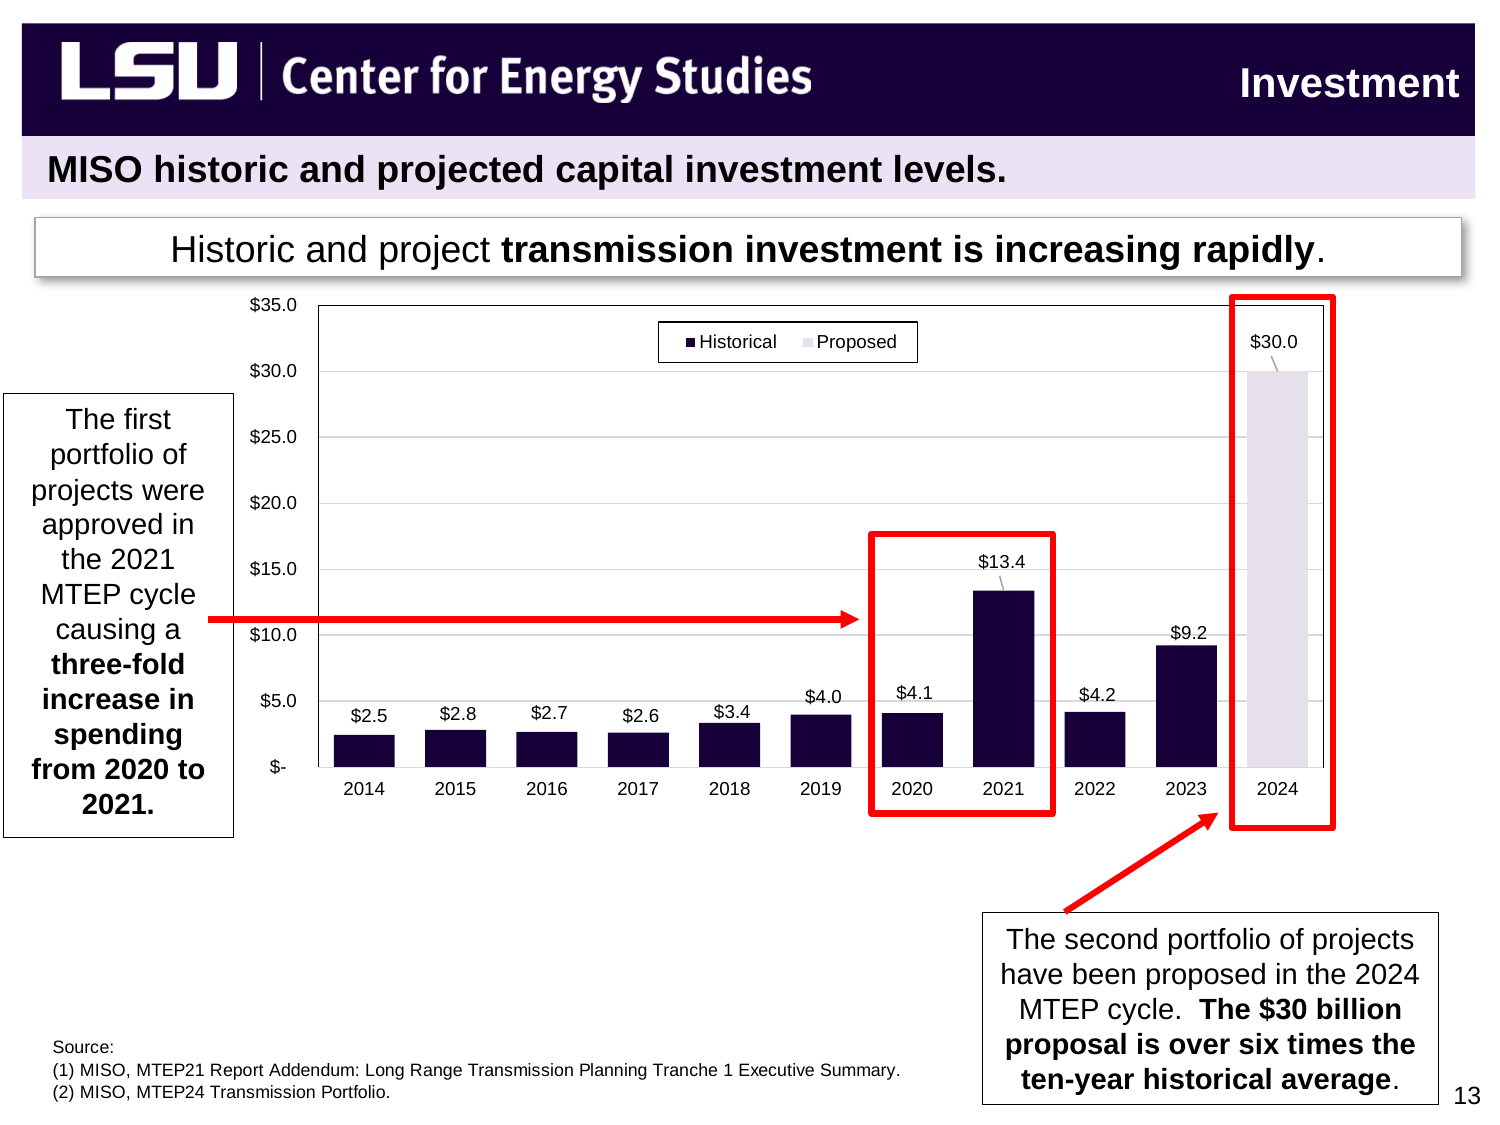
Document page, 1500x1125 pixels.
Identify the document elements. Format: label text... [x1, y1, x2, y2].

slide_number 13 [1146, 1065, 1497, 1125]
picture [230, 281, 1347, 860]
text_box Investment [20, 21, 1477, 134]
picture [49, 1035, 922, 1105]
picture [61, 42, 811, 104]
text_box The second portfolio of projects have been proposed in the 2024 MTEP cycle. The $30 billion proposal is over six times the ten-year historical average. [982, 912, 1439, 1105]
text_box The first portfolio of projects were approved in the 2021 MTEP cycle causing a three-fold increase in spending from 2020 to 2021. [3, 393, 225, 838]
text_box Historic and project transmission investment is increasing rapidly. [34, 217, 1462, 278]
text_box MISO historic and projected capital investment levels. [20, 134, 1477, 201]
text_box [1064, 812, 1219, 913]
